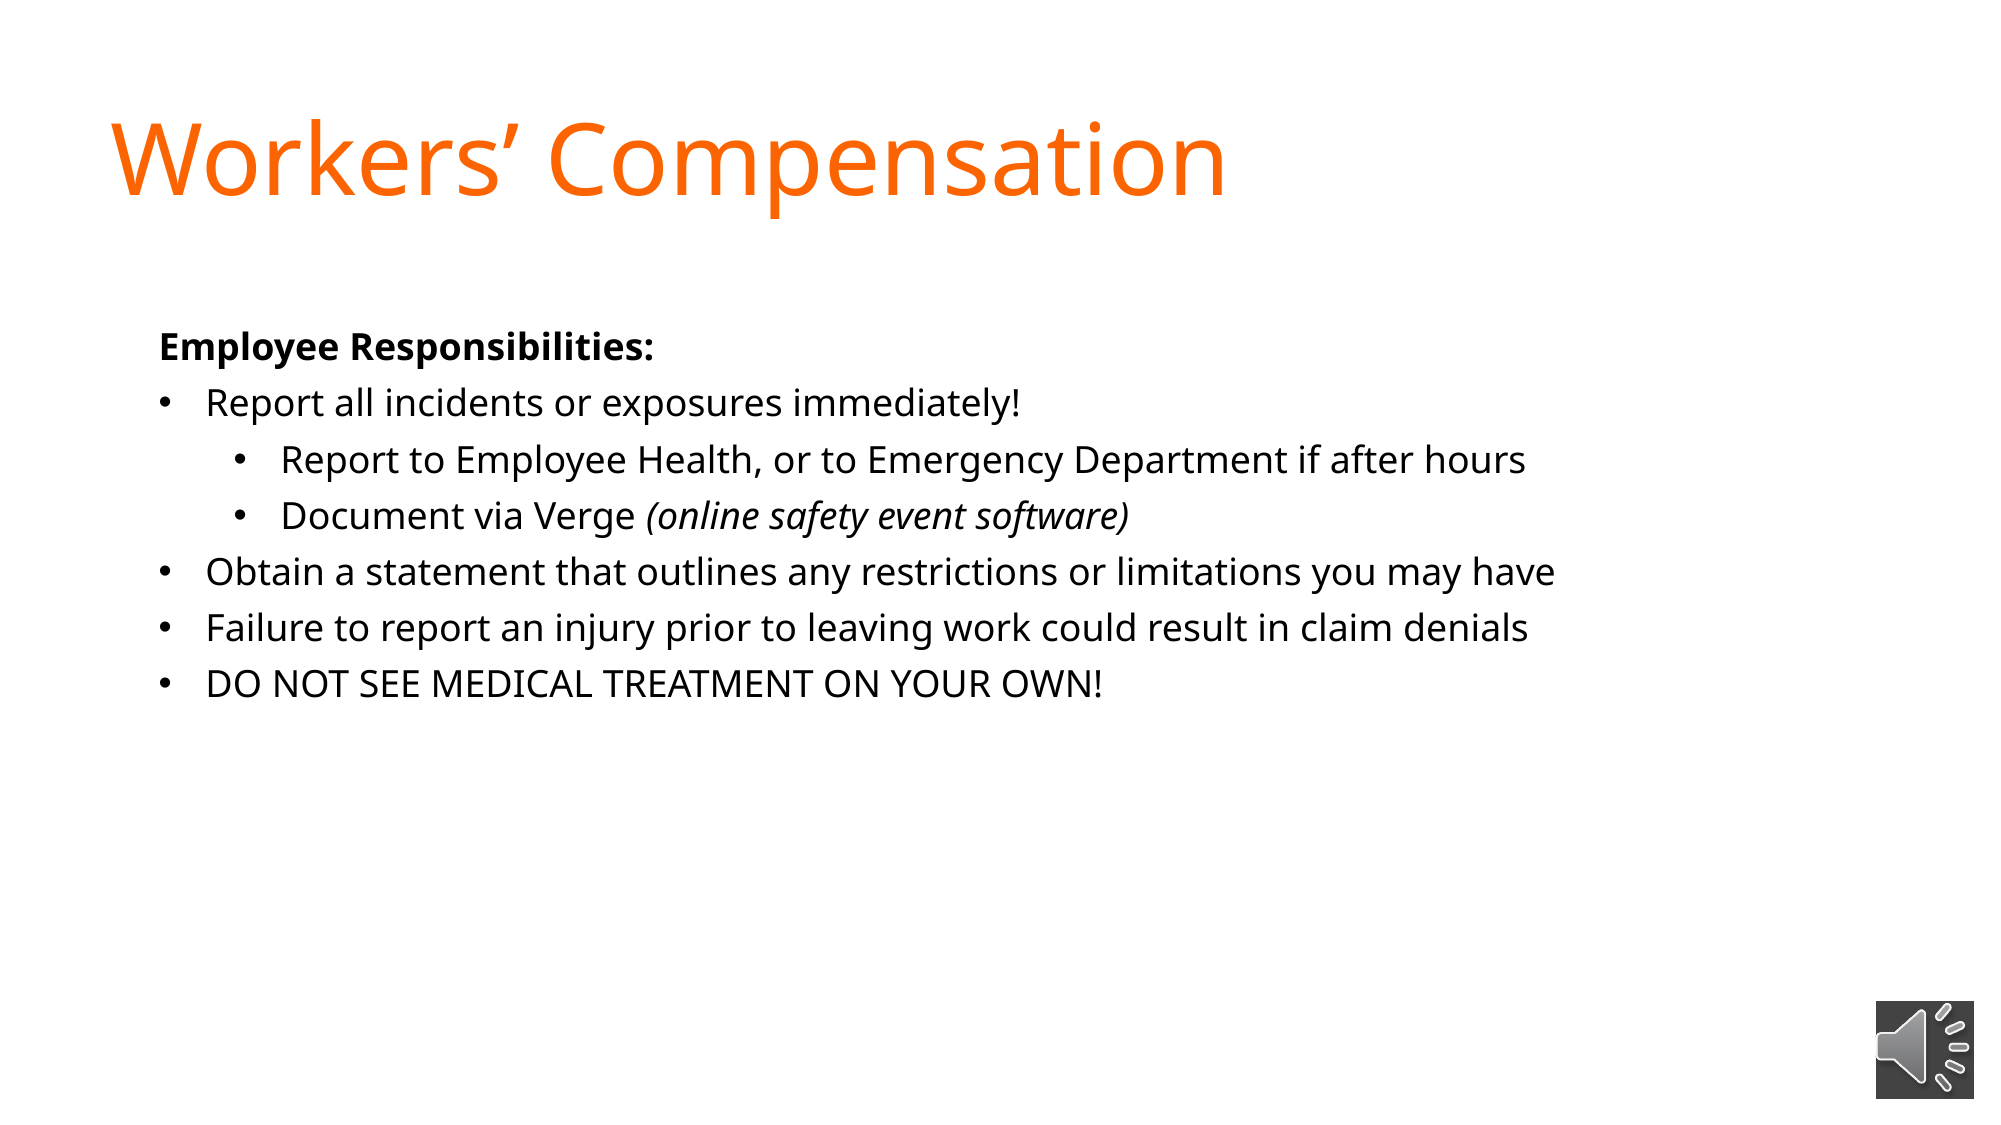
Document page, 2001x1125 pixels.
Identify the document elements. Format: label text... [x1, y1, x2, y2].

text_box Employee Responsibilities: Report all incidents or exposures immediately! Report to Employee Health, or to Emergency Department if after hours Document via Verge (online safety event software) Obtain a statement that outlines any restrictions or limitations you may have Failure to report an injury prior to leaving work could result in claim denials DO NOT SEE MEDICAL TREATMENT ON YOUR OWN! [143, 304, 1905, 882]
text_box Workers’ Compensation [95, 88, 1907, 223]
picture [1874, 999, 1975, 1100]
